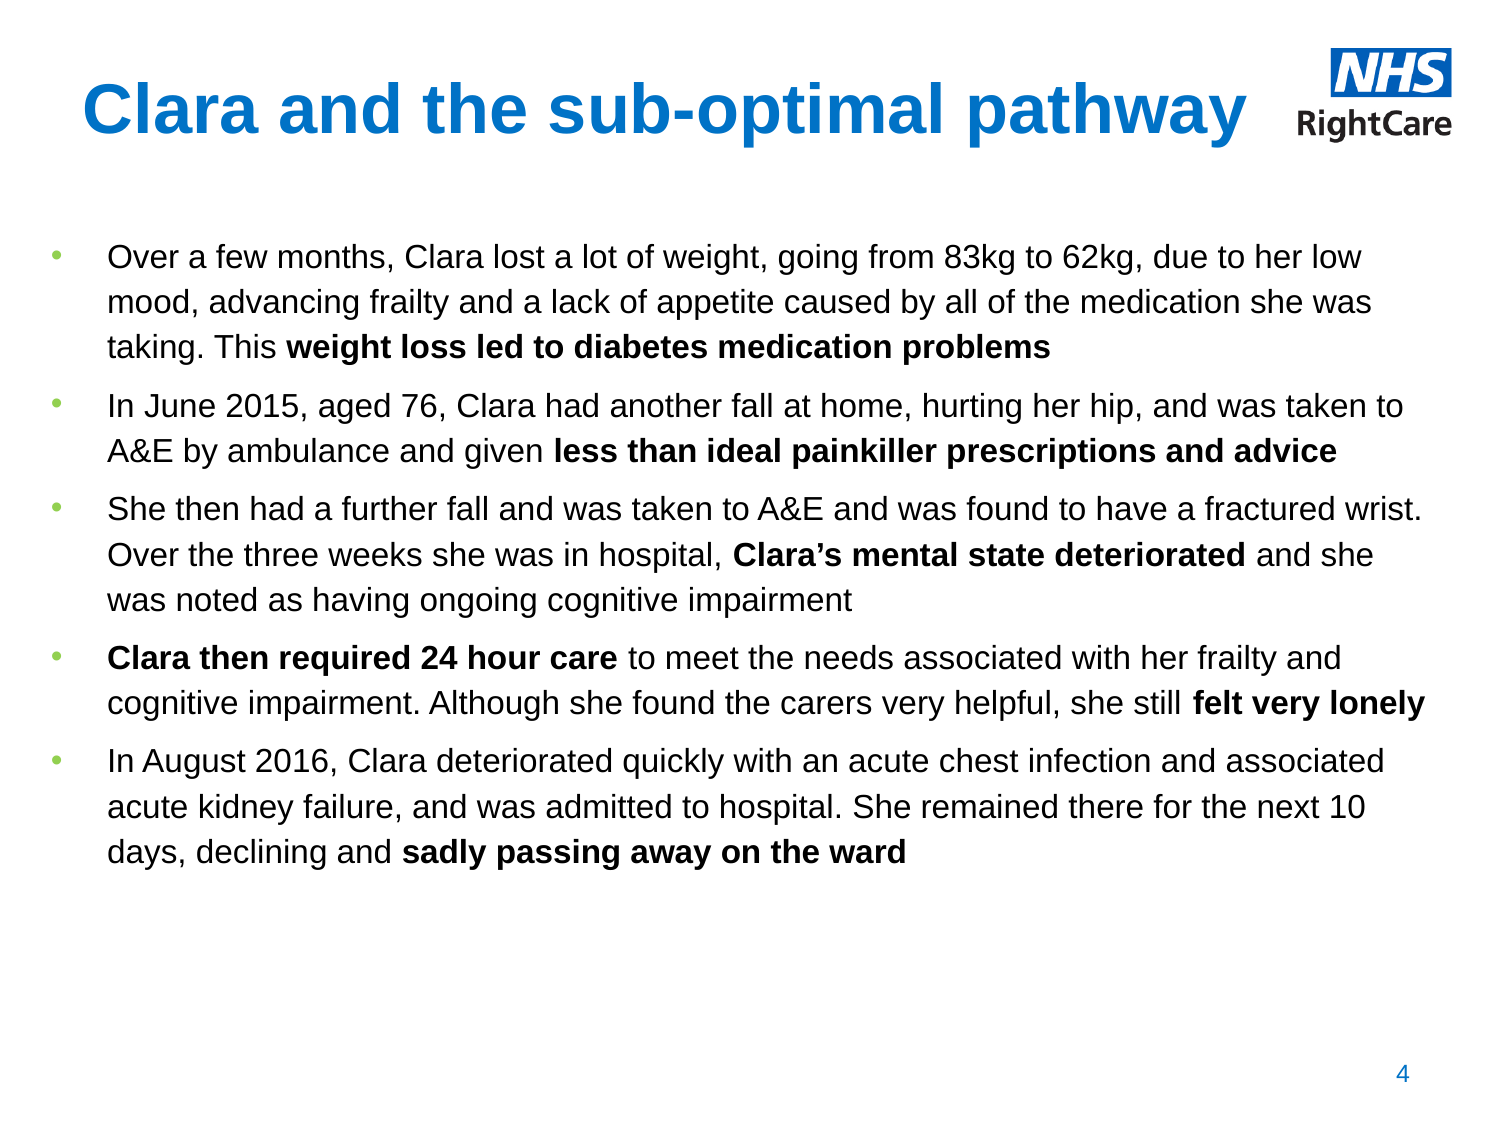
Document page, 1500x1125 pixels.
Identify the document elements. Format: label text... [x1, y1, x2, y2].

picture [941, 0, 1500, 251]
list Over a few months, Clara lost a lot of weight, going from 83kg to 62kg, due to her low mood, advancing frailty and a lack of appetite caused by all of the medication she was taking. This weight loss led to diabetes medication problems In June 2015, aged 76, Clara had another fall at home, hurting her hip, and was taken to A&E by ambulance and given less than ideal painkiller prescriptions and advice She then had a further fall and was taken to A&E and was found to have a fractured wrist. Over the three weeks she was in hospital, Clara’s mental state deteriorated and she was noted as having ongoing cognitive impairment Clara then required 24 hour care to meet the needs associated with her frailty and cognitive impairment. Although she found the carers very helpful, she still felt very lonely In August 2016, Clara deteriorated quickly with an acute chest infection and associated acute kidney failure, and was admitted to hospital. She remained there for the next 10 days, declining and sadly passing away on the ward [35, 221, 1449, 973]
title Clara and the sub-optimal pathway [67, 50, 1275, 160]
slide_number 4 [1074, 1042, 1425, 1103]
